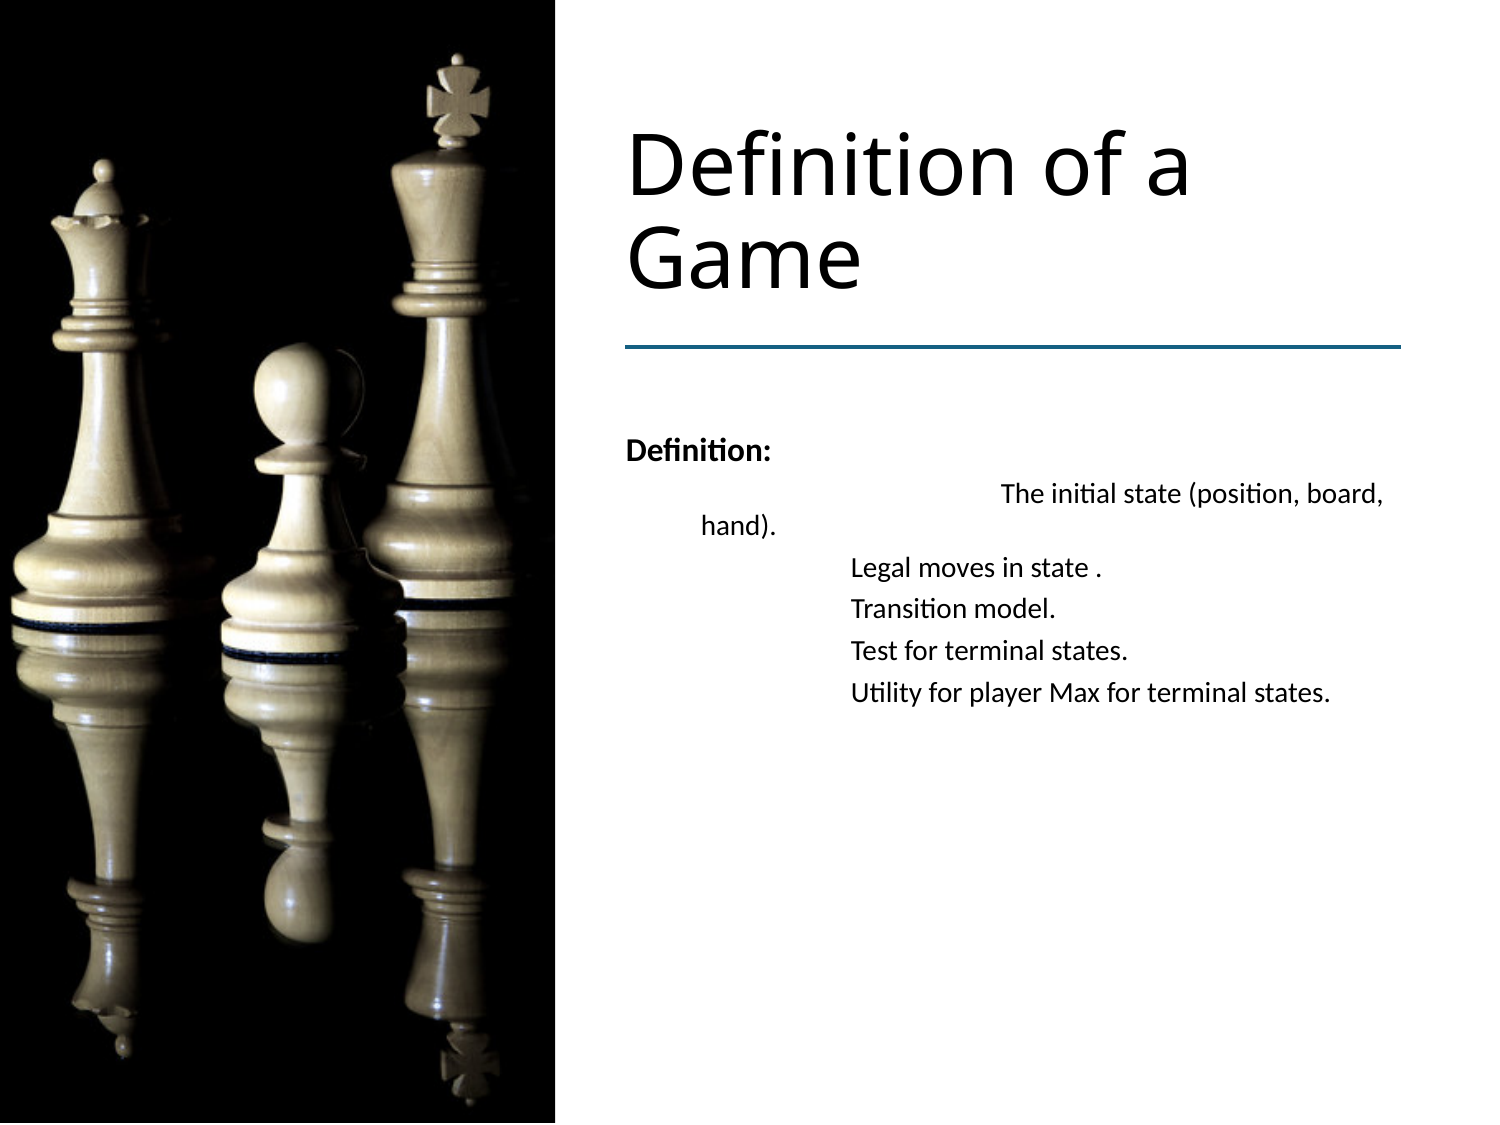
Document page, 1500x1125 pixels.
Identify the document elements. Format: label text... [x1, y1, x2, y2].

picture [0, 0, 556, 1123]
title Definition of a Game [610, 103, 1422, 315]
